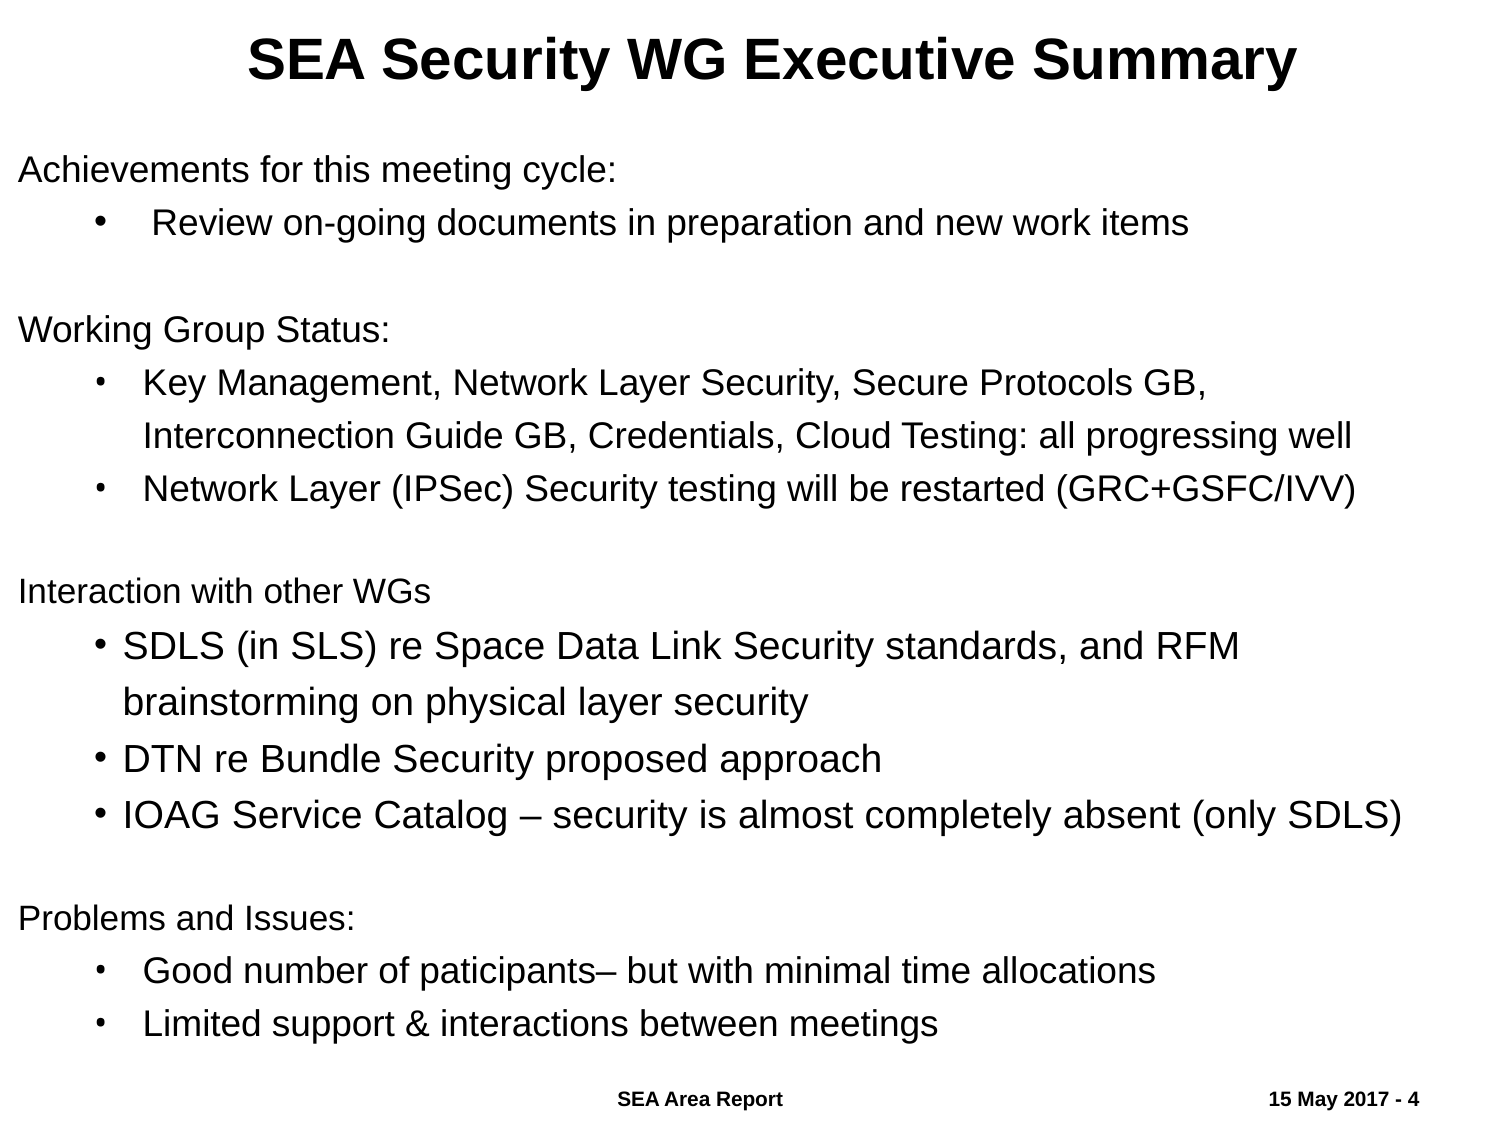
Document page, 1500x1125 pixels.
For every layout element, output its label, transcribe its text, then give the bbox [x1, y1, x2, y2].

text_box SEA Security WG Executive Summary [25, 20, 1462, 109]
text_box Achievements for this meeting cycle: Review on-going documents in preparation and new work items Working Group Status: Key Management, Network Layer Security, Secure Protocols GB, Interconnection Guide GB, Credentials, Cloud Testing: all progressing well Network Layer (IPSec) Security testing will be restarted (GRC+GSFC/IVV) Interaction with other WGs SDLS (in SLS) re Space Data Link Security standards, and RFM brainstorming on physical layer security DTN re Bundle Security proposed approach IOAG Service Catalog – security is almost completely absent (only SDLS) Problems and Issues: Good number of paticipants– but with minimal time allocations Limited support & interactions between meetings [9, 127, 1466, 1054]
